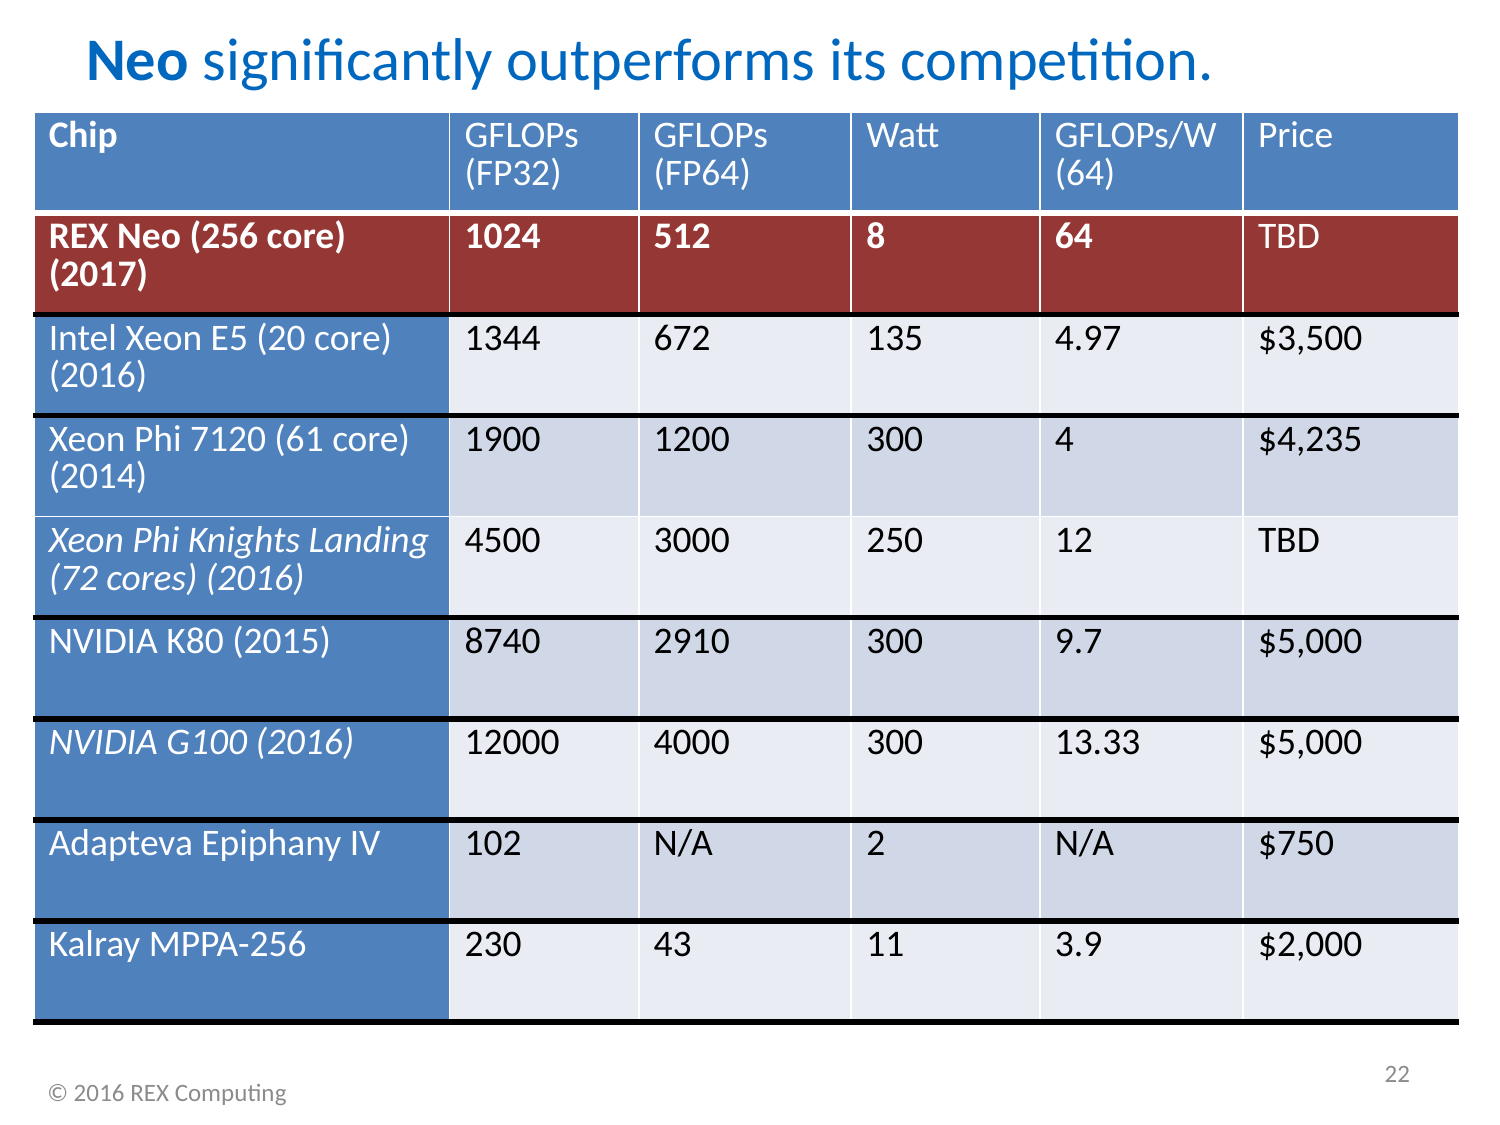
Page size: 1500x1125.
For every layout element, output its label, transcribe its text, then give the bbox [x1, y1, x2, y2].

table_cell NVIDIA G100 (2016) [35, 722, 449, 817]
table_cell Kalray MPPA-256 [35, 924, 449, 1019]
table_cell $4,235 [1244, 418, 1458, 516]
table_cell 3.9 [1041, 924, 1242, 1019]
table_cell Xeon Phi 7120 (61 core) (2014) [35, 418, 449, 516]
table_cell 13.33 [1041, 722, 1242, 817]
table_cell 11 [852, 924, 1039, 1019]
table_cell $5,000 [1244, 620, 1458, 716]
table_cell Adapteva Epiphany IV [35, 823, 449, 918]
table_cell 2910 [640, 620, 850, 716]
table_cell 102 [450, 823, 638, 918]
table_cell 8740 [450, 620, 638, 716]
table_cell 43 [640, 924, 850, 1019]
title Neo significantly outperforms its competition. [71, 0, 1459, 111]
table_cell N/A [1041, 823, 1242, 918]
table_cell NVIDIA K80 (2015) [35, 620, 449, 716]
table_cell 2 [852, 823, 1039, 918]
table_cell 1900 [450, 418, 638, 516]
table_header GFLOPs (FP64) [640, 113, 850, 210]
table_cell $2,000 [1244, 924, 1458, 1019]
table_cell 300 [852, 418, 1039, 516]
table_cell 9.7 [1041, 620, 1242, 716]
table_cell 300 [852, 620, 1039, 716]
table_cell 1344 [450, 317, 638, 413]
table_cell 1024 [450, 216, 638, 312]
table_cell $5,000 [1244, 722, 1458, 817]
table_cell 135 [852, 317, 1039, 413]
table_cell 4 [1041, 418, 1242, 516]
slide_number 22 [1074, 1042, 1425, 1103]
table_cell TBD [1244, 216, 1458, 312]
table_cell 672 [640, 317, 850, 413]
table_cell 12 [1041, 517, 1242, 615]
table_header Watt [852, 113, 1039, 210]
table_cell 4500 [450, 517, 638, 615]
table_cell 4.97 [1041, 317, 1242, 413]
table_cell $750 [1244, 823, 1458, 918]
table_cell 3000 [640, 517, 850, 615]
table_cell Xeon Phi Knights Landing (72 cores) (2016) [35, 517, 449, 615]
table_cell 300 [852, 722, 1039, 817]
table_cell TBD [1244, 517, 1458, 615]
table_header GFLOPs/W (64) [1041, 113, 1242, 210]
footer © 2016 REX Computing [32, 1061, 508, 1122]
table_header Chip [35, 113, 449, 210]
table_cell $3,500 [1244, 317, 1458, 413]
table_cell 1200 [640, 418, 850, 516]
table_cell 512 [640, 216, 850, 312]
table_cell N/A [640, 823, 850, 918]
table_header GFLOPs (FP32) [450, 113, 638, 210]
table_cell 8 [852, 216, 1039, 312]
table_cell REX Neo (256 core) (2017) [35, 216, 449, 312]
table_cell Intel Xeon E5 (20 core)(2016) [35, 317, 449, 413]
table_cell 230 [450, 924, 638, 1019]
table_cell 64 [1041, 216, 1242, 312]
table_cell 4000 [640, 722, 850, 817]
table_cell 12000 [450, 722, 638, 817]
table_cell 250 [852, 517, 1039, 615]
table_header Price [1244, 113, 1458, 210]
